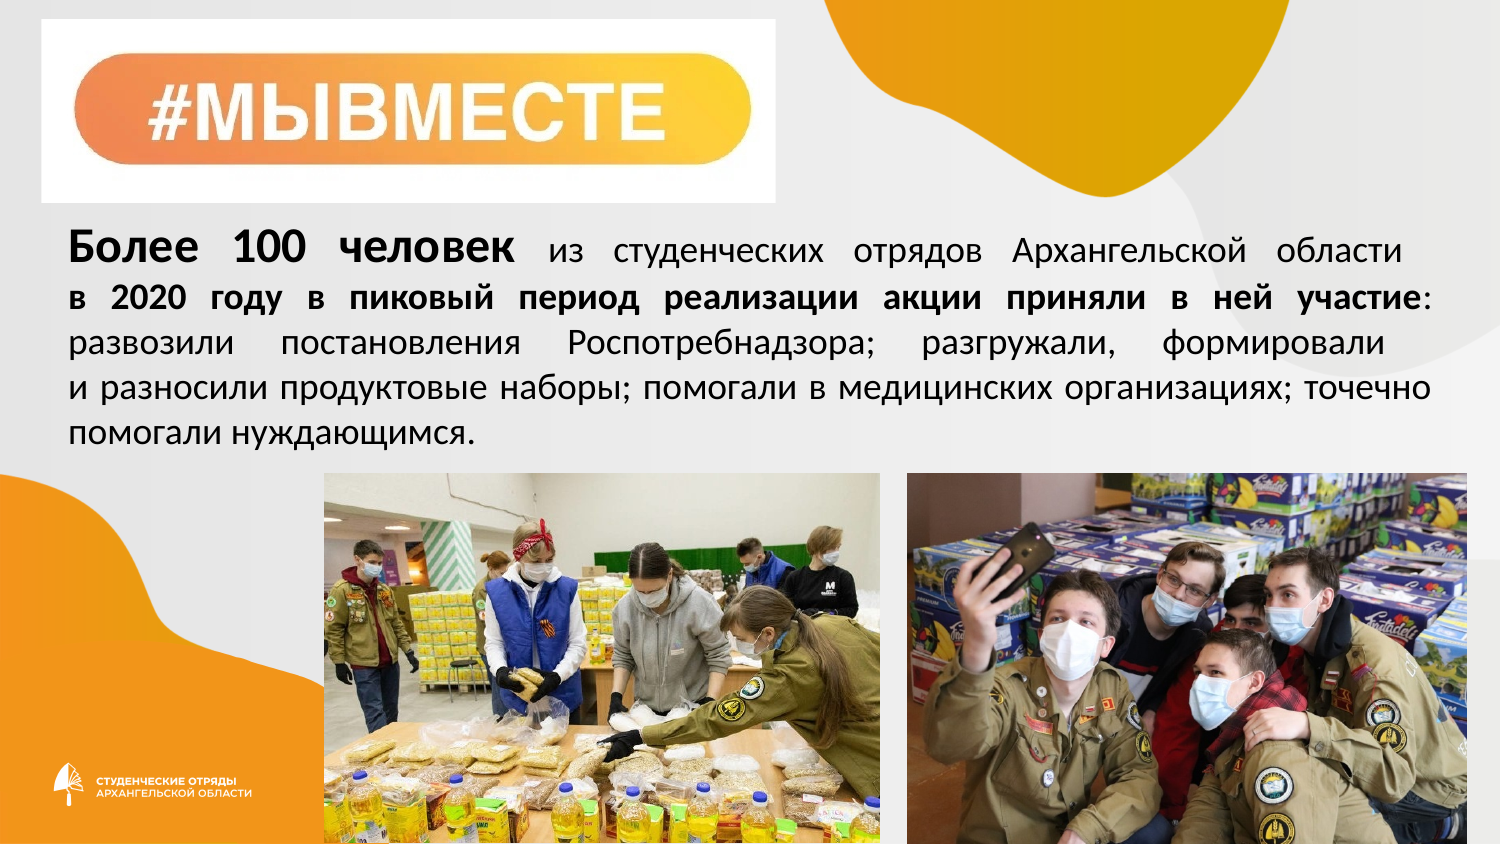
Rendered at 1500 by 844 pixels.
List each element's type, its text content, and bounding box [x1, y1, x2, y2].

picture [0, 0, 1500, 844]
text_box Более 100 человек из студенческих отрядов Архангельской области в 2020 году в пиковый период реализации акции приняли в ней участие: развозили постановления Роспотребнадзора; разгружали, формировали и разносили продуктовые наборы; помогали в медицинских организациях; точечно помогали нуждающимся. [53, 205, 1448, 460]
